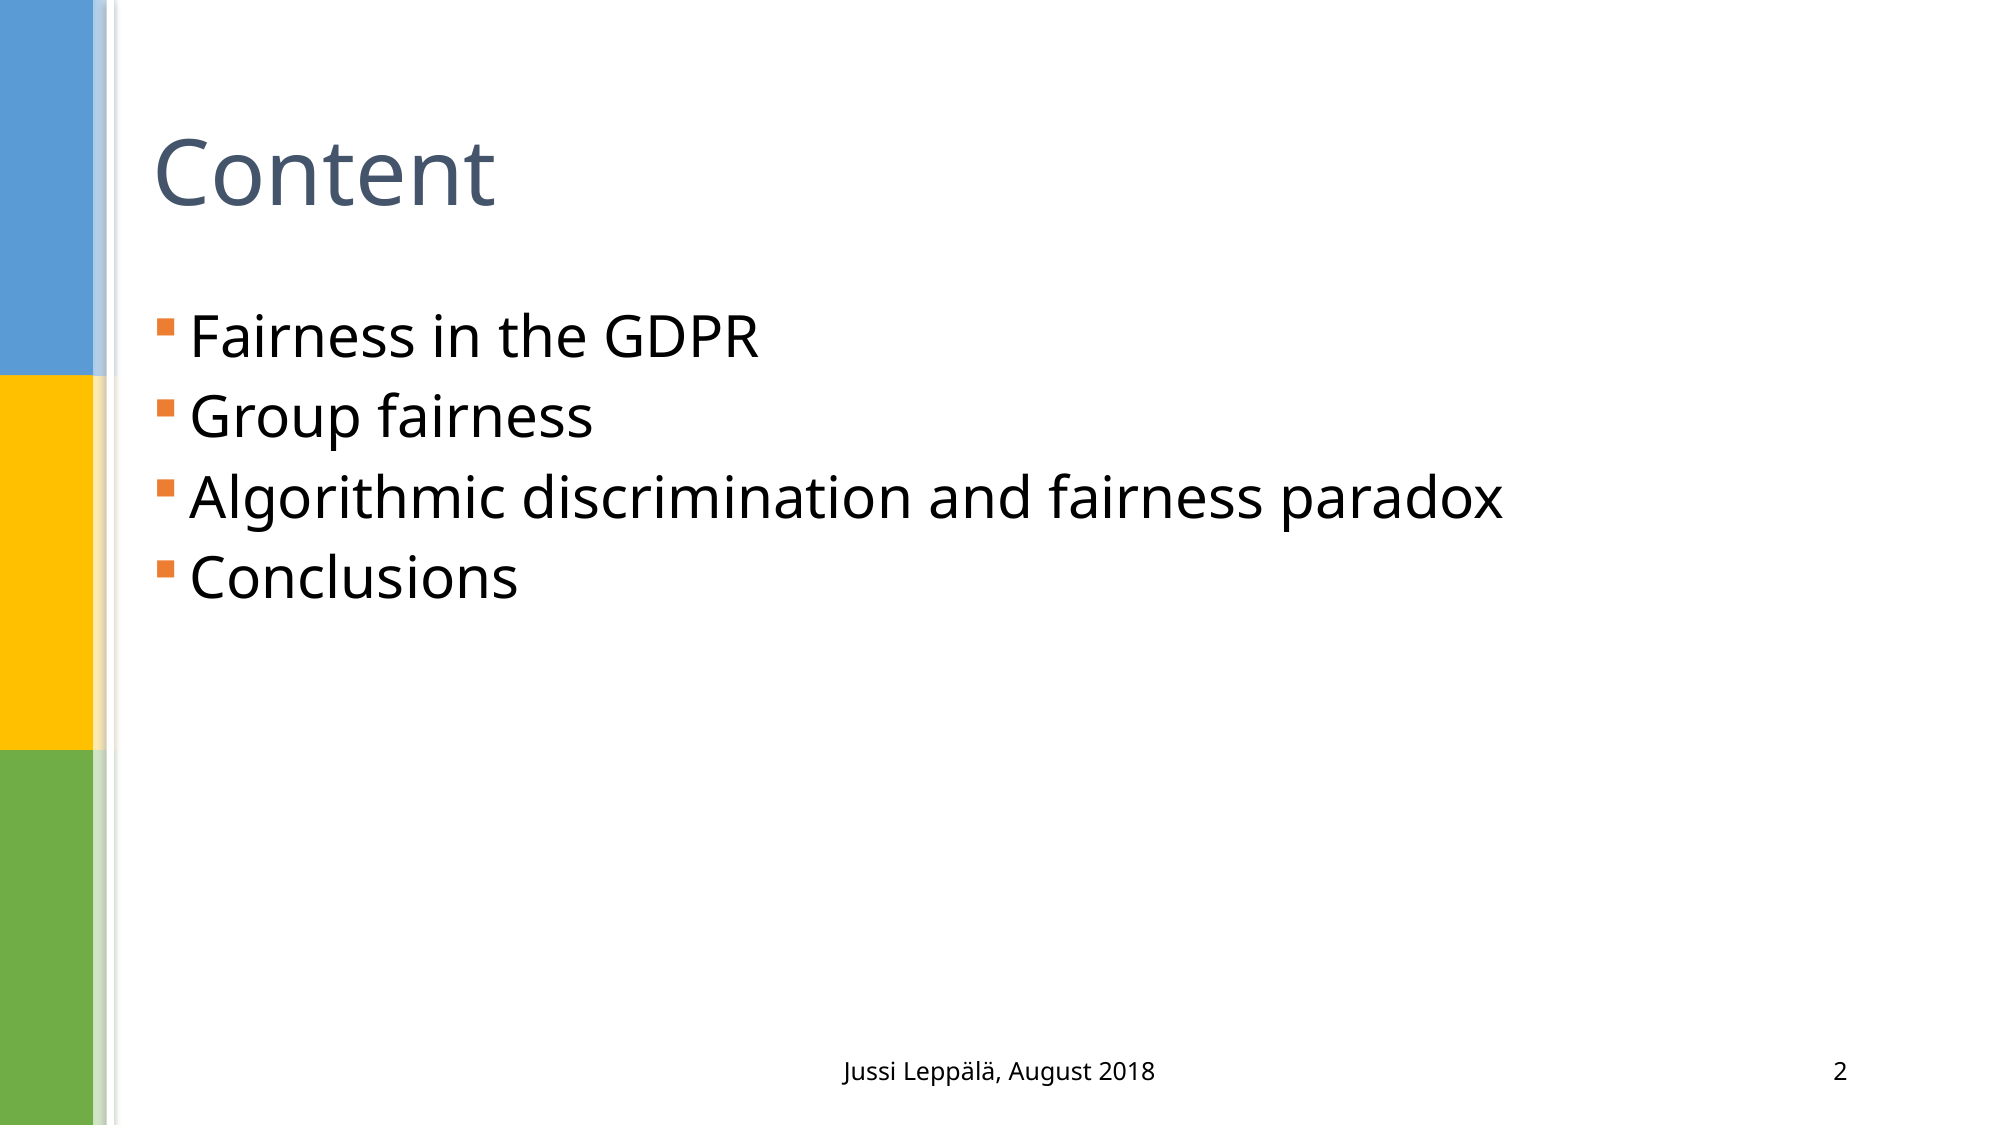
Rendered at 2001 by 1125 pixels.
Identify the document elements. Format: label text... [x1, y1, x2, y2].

list Fairness in the GDPR Group fairness Algorithmic discrimination and fairness paradox Conclusions [137, 299, 1863, 1014]
footer Jussi Leppälä, August 2018 [762, 1042, 1238, 1103]
title Content [137, 59, 1863, 278]
slide_number 2 [1325, 1042, 1863, 1103]
